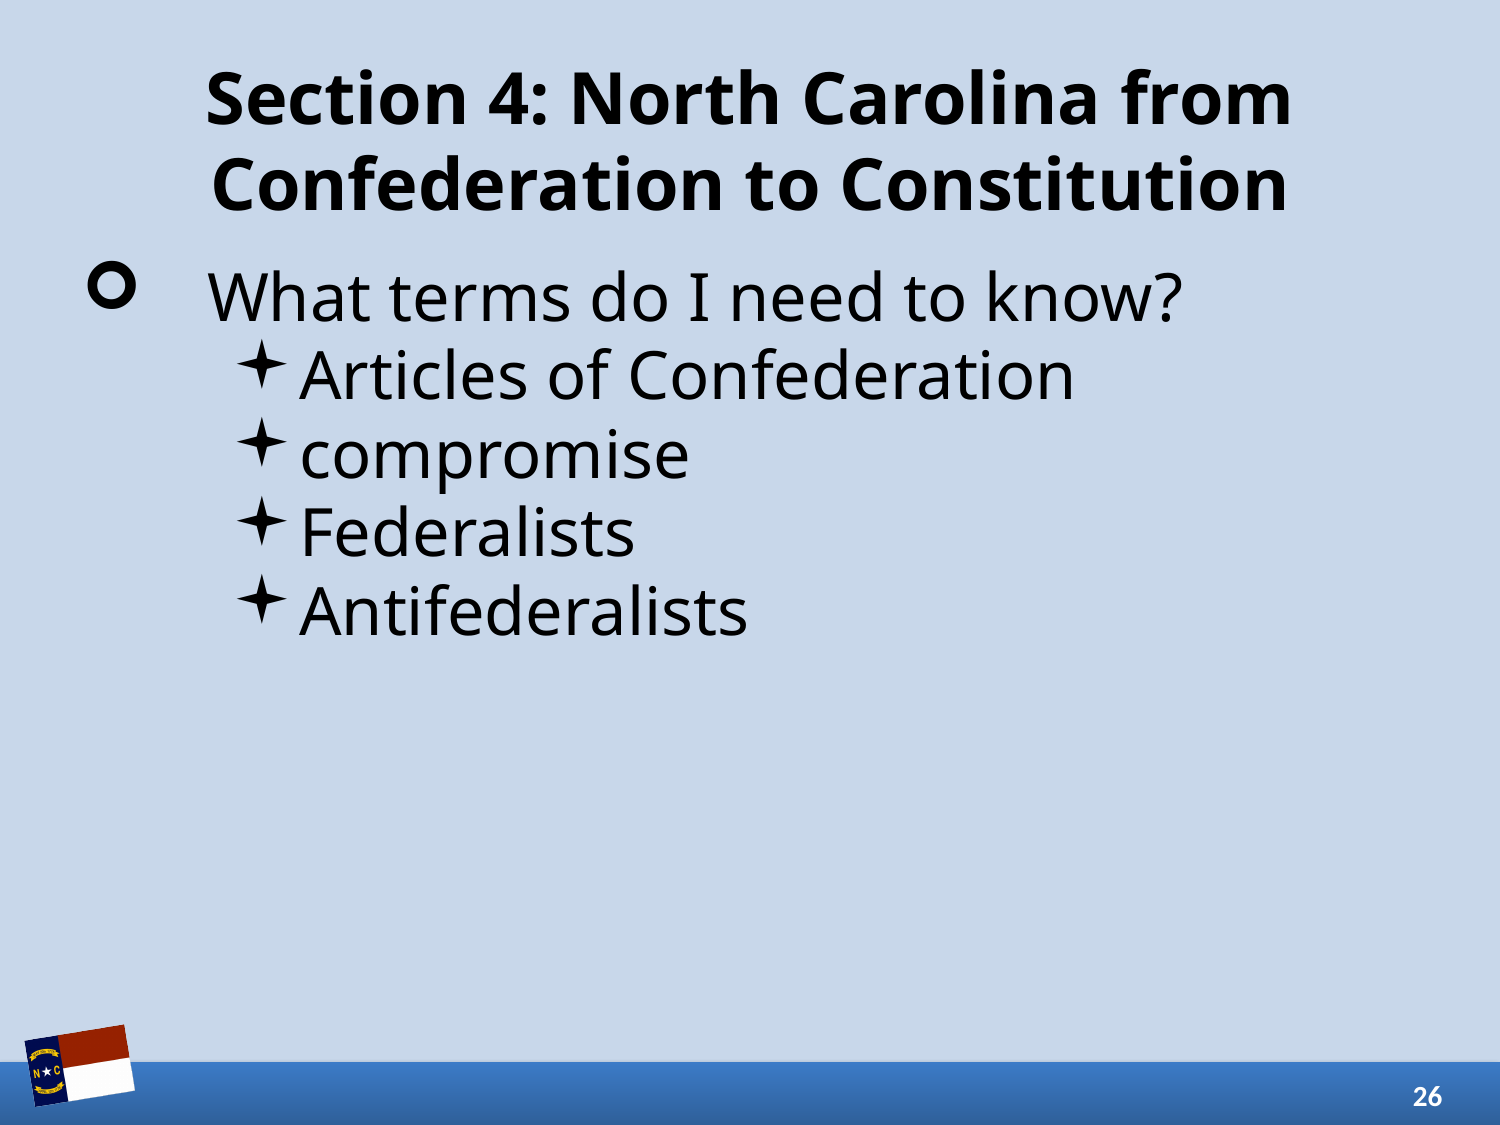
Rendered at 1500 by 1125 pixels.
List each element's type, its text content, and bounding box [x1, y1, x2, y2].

picture [25, 1025, 135, 1107]
list What terms do I need to know? Articles of Confederation compromise Federalists Antifederalists [74, 261, 1426, 1006]
title Section 4: North Carolina from Confederation to Constitution [74, 44, 1426, 234]
slide_number 26 [1398, 1070, 1451, 1120]
